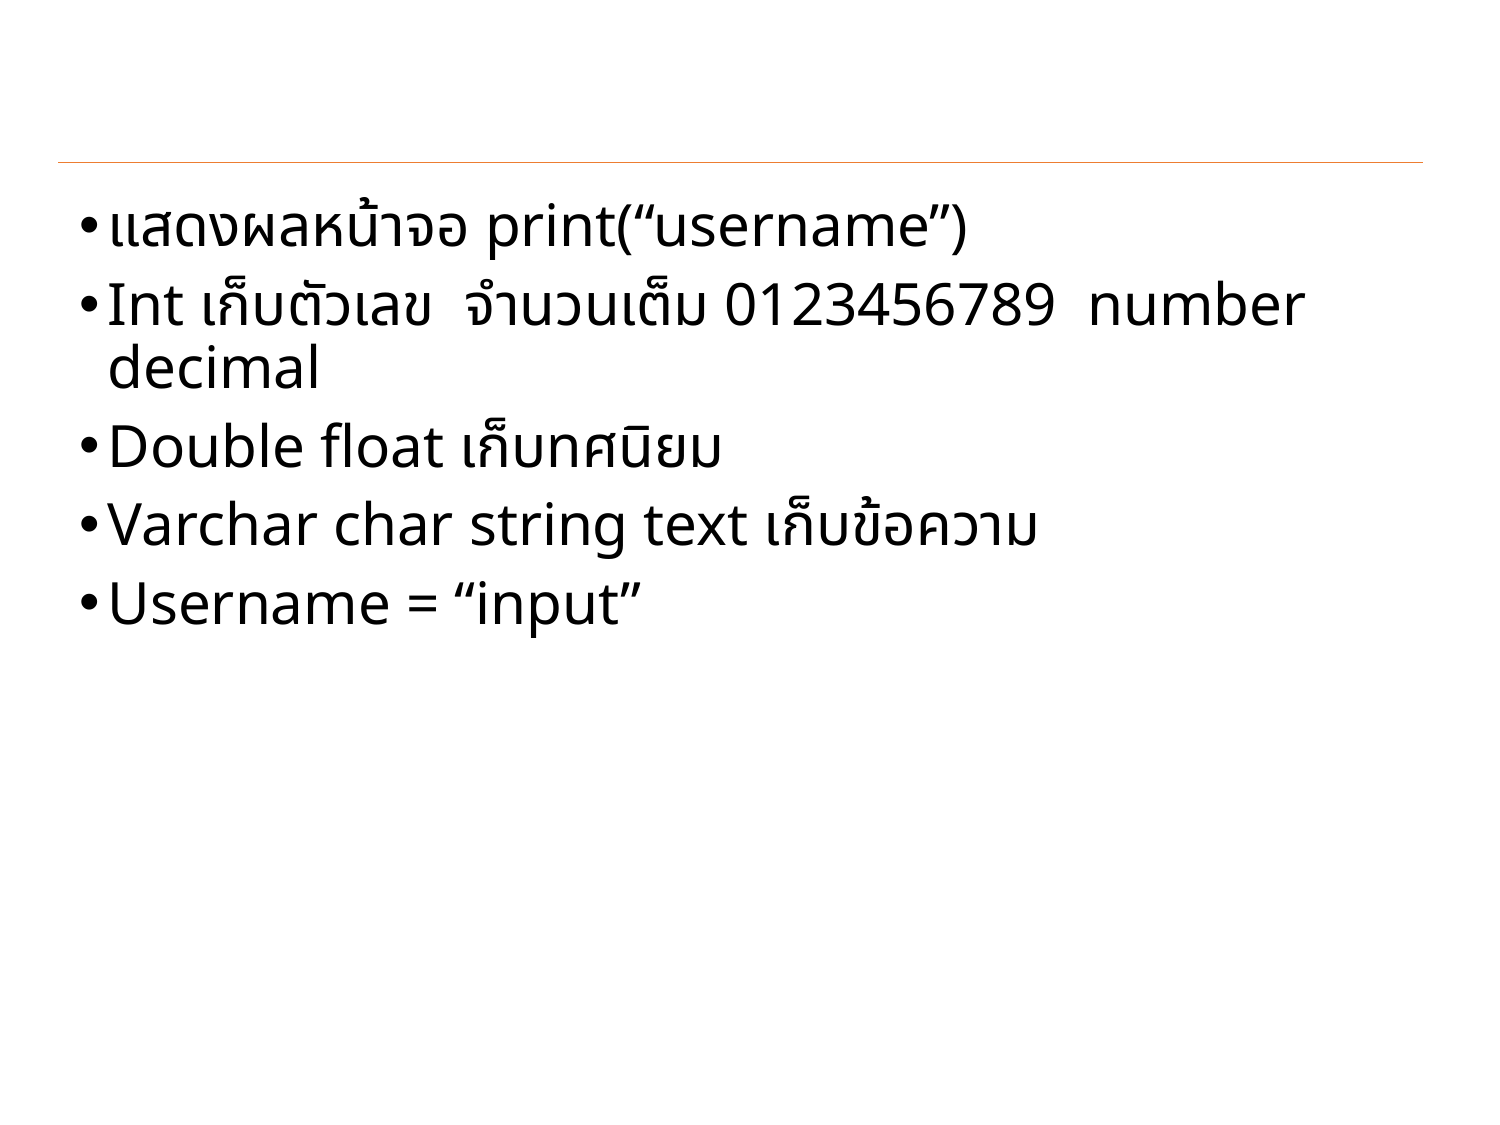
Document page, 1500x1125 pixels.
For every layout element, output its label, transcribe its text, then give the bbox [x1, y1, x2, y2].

list แสดงผลหน้าจอ print(“username”) Int เก็บตัวเลข จำนวนเต็ม 0123456789 number decimal Double float เก็บทศนิยม Varchar char string text เก็บข้อความ Username = “input” [64, 189, 1423, 1059]
